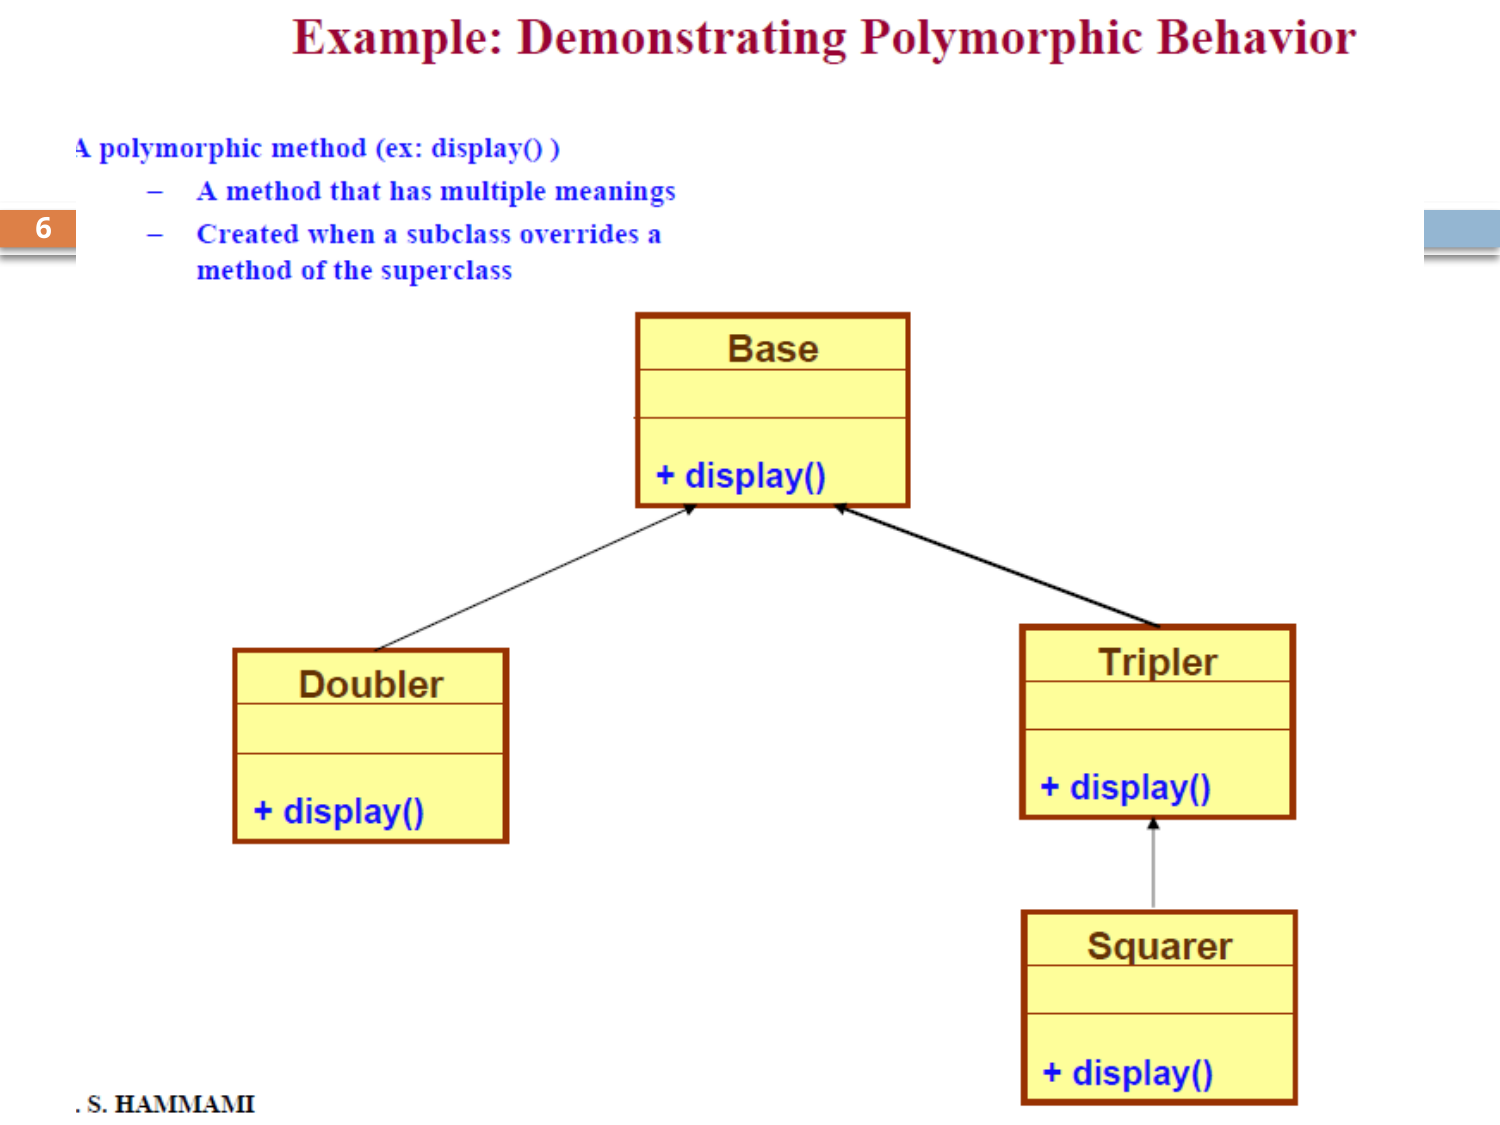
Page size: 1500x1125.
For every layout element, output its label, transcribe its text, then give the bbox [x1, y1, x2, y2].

picture [76, 0, 1424, 1125]
slide_number 6 [0, 208, 71, 249]
